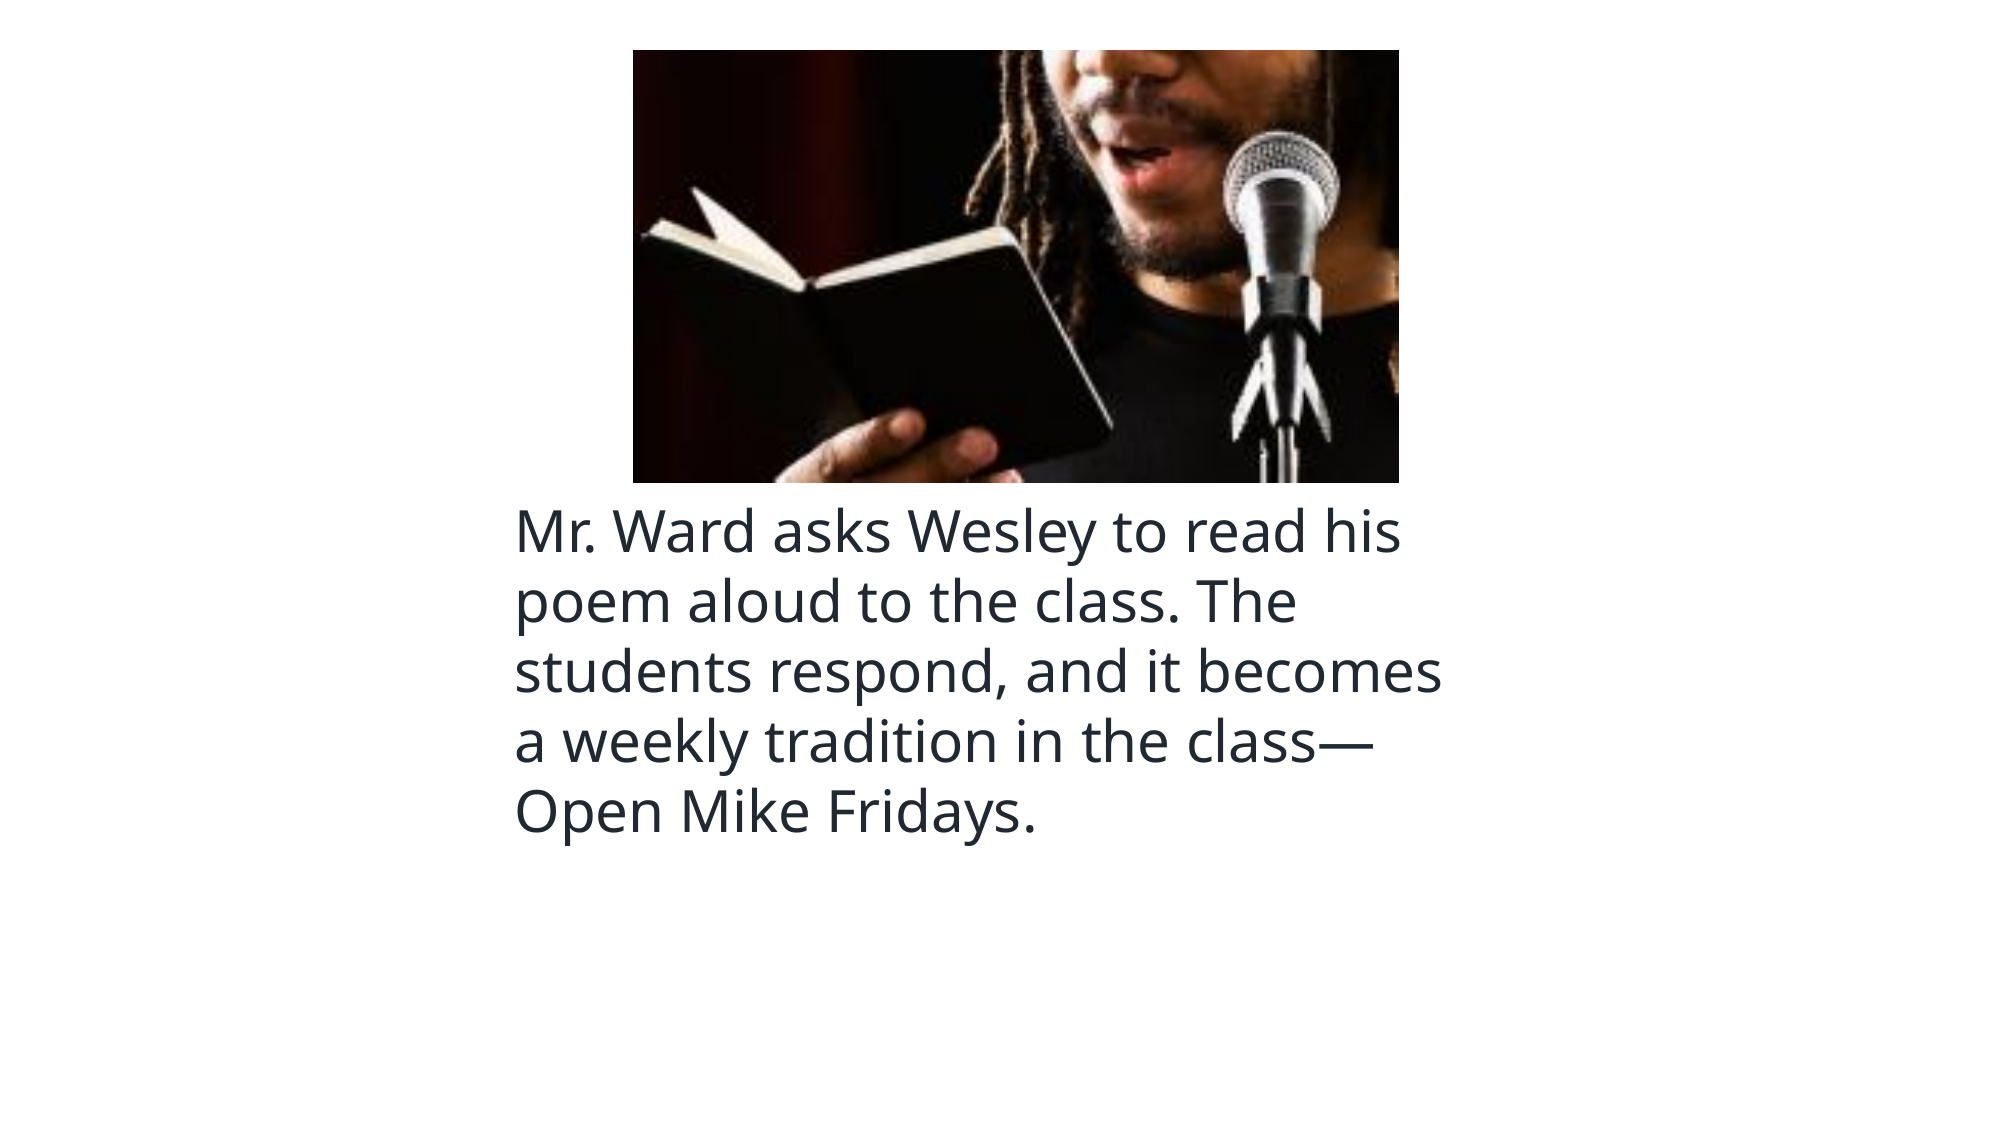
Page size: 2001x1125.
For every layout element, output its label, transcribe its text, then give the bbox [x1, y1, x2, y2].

text_box Mr. Ward asks Wesley to read his poem aloud to the class. The students respond, and it becomes a weekly tradition in the class—Open Mike Fridays. [499, 487, 1500, 852]
picture [633, 50, 1399, 483]
